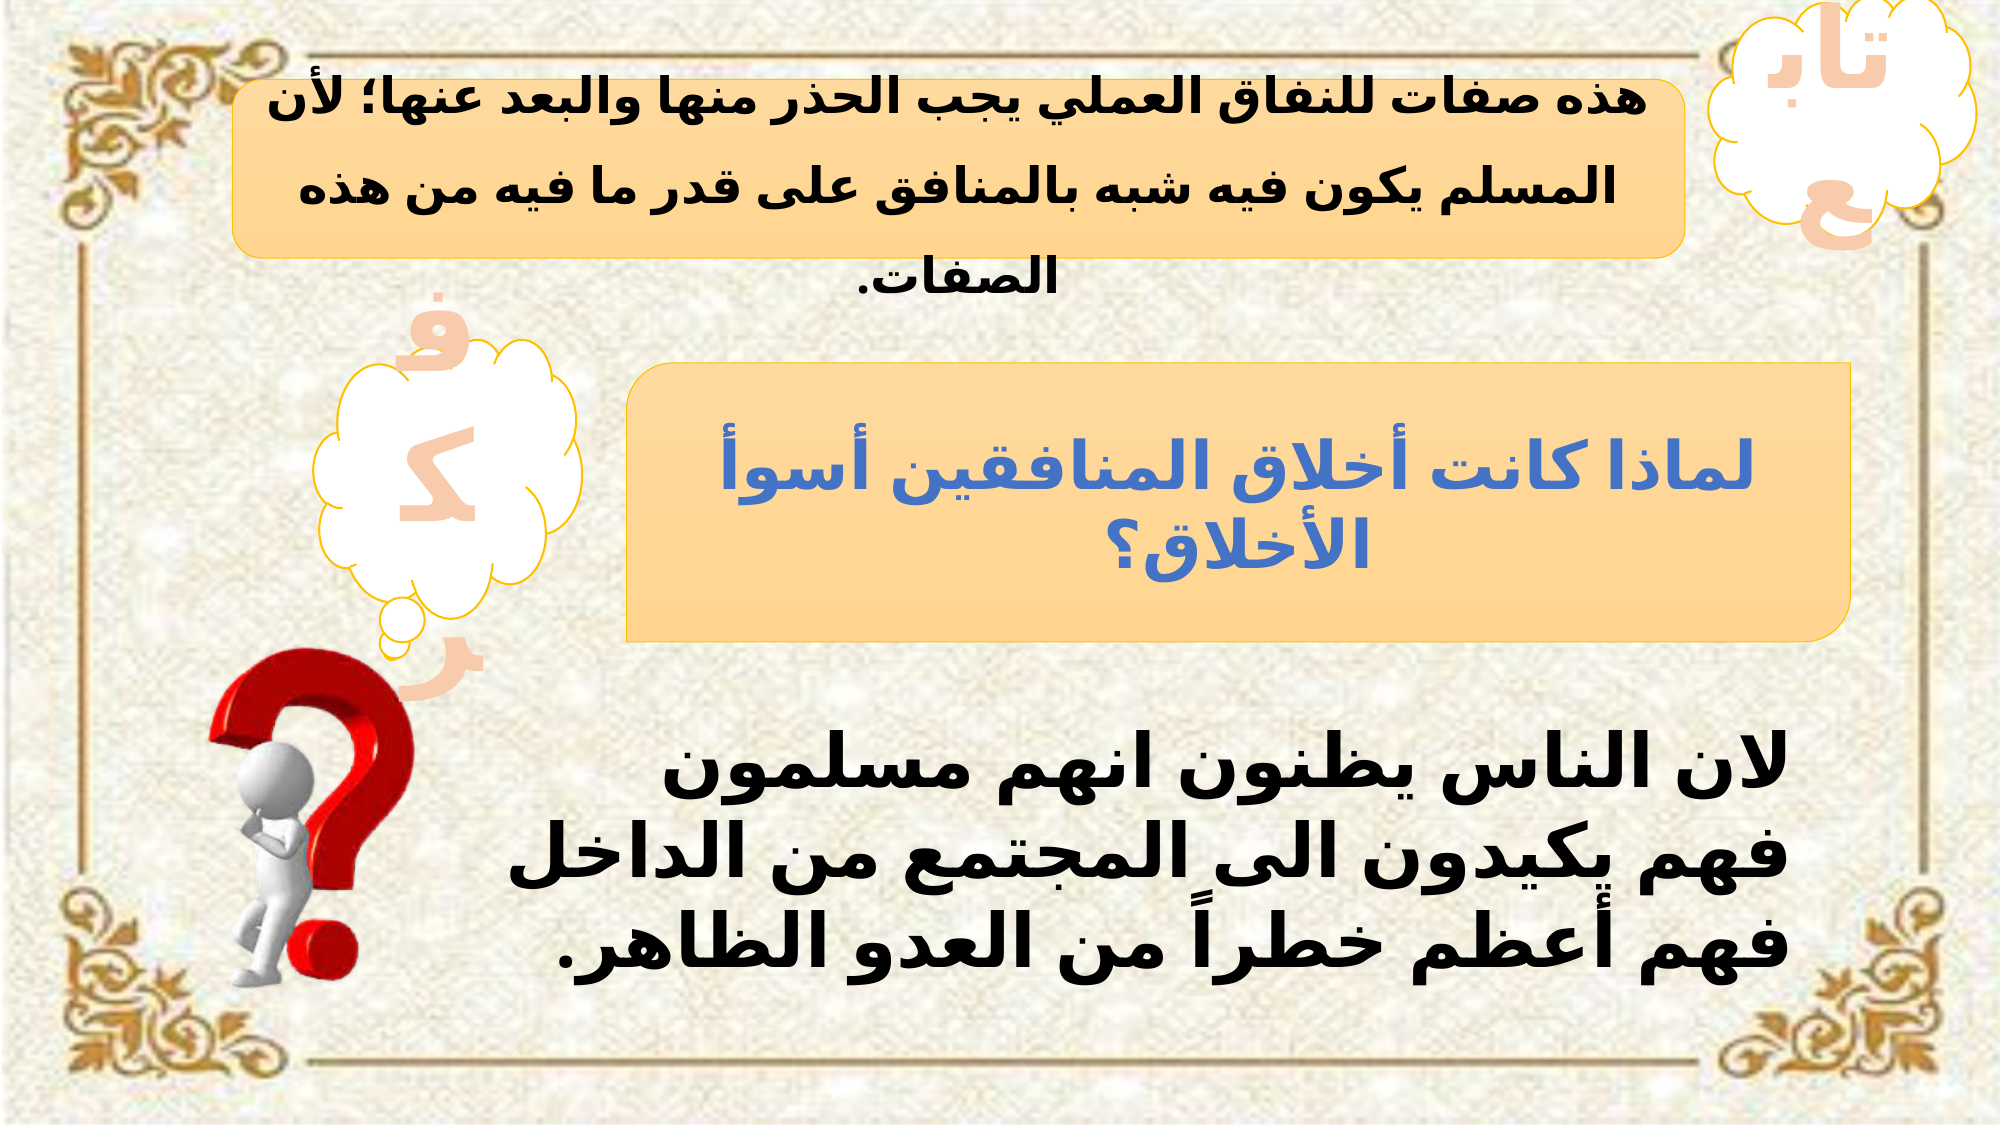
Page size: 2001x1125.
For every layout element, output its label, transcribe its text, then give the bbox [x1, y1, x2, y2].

text_box لان الناس يظنون انهم مسلمون فهم يكيدون الى المجتمع من الداخل فهم أعظم خطراً من العدو الظاهر. [1567, 705, 1809, 990]
picture [1888, 0, 1900, 6]
picture [3, 0, 2000, 1125]
text_box لماذا كانت أخلاق المنافقين أسوأ الأخلاق؟ [1567, 362, 1852, 643]
text_box هذه صفات للنفاق العملي يجب الحذر منها والبعد عنها؛ لأن المسلم يكون فيه شبه بالمنافق على قدر ما فيه من هذه الصفات. [231, 78, 433, 259]
text_box هذه صفات للنفاق العملي يجب الحذر منها والبعد عنها؛ لأن المسلم يكون فيه شبه بالمنافق على قدر ما فيه من هذه الصفات. [1567, 78, 1686, 259]
text_box تابع [1707, 0, 1978, 240]
text_box فكر [312, 346, 433, 641]
